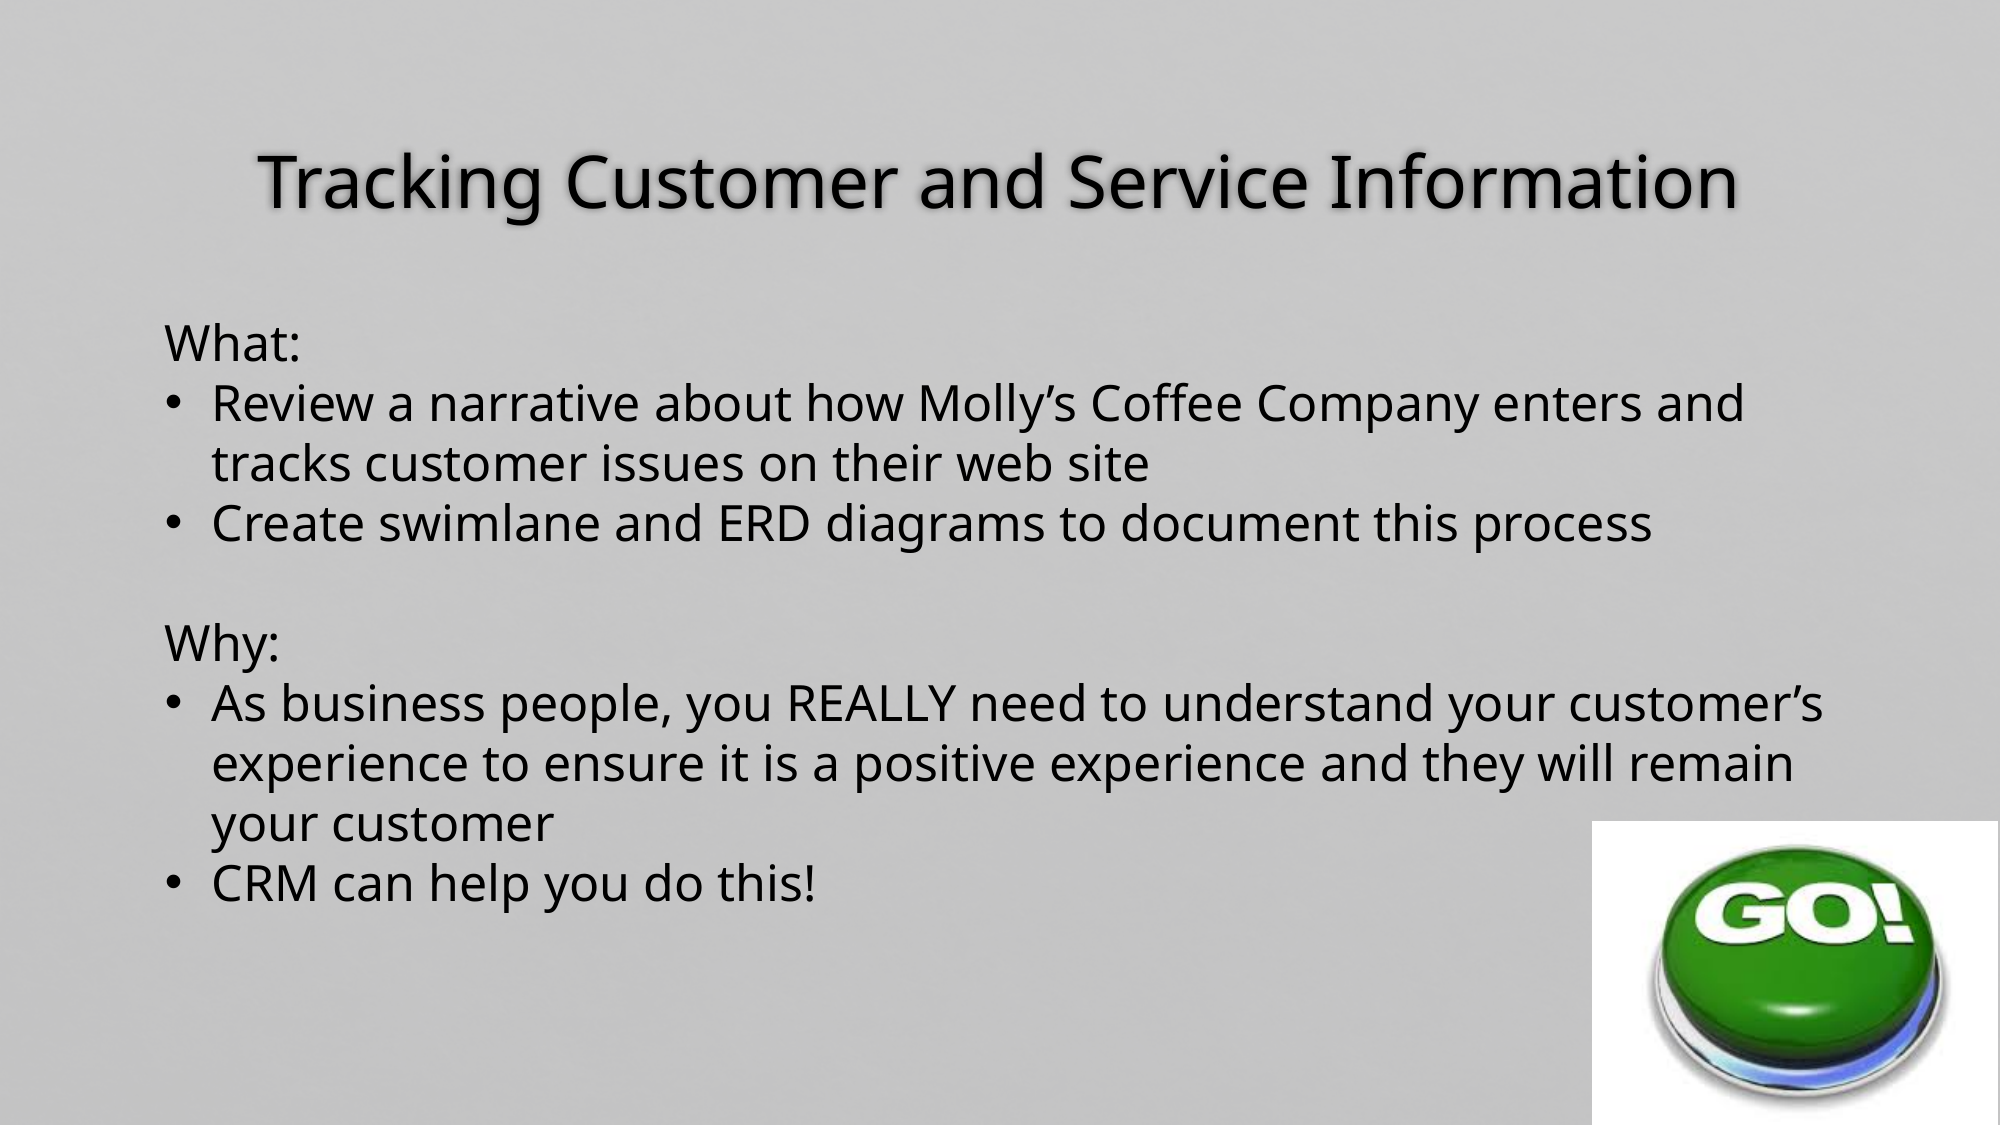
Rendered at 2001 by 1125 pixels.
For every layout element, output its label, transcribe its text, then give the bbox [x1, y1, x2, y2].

picture [1592, 821, 1998, 1125]
title Tracking Customer and Service Information [149, 99, 1849, 260]
text_box What: Review a narrative about how Molly’s Coffee Company enters and tracks customer issues on their web site Create swimlane and ERD diagrams to document this process Why: As business people, you REALLY need to understand your customer’s experience to ensure it is a positive experience and they will remain your customer CRM can help you do this! [150, 304, 1849, 920]
